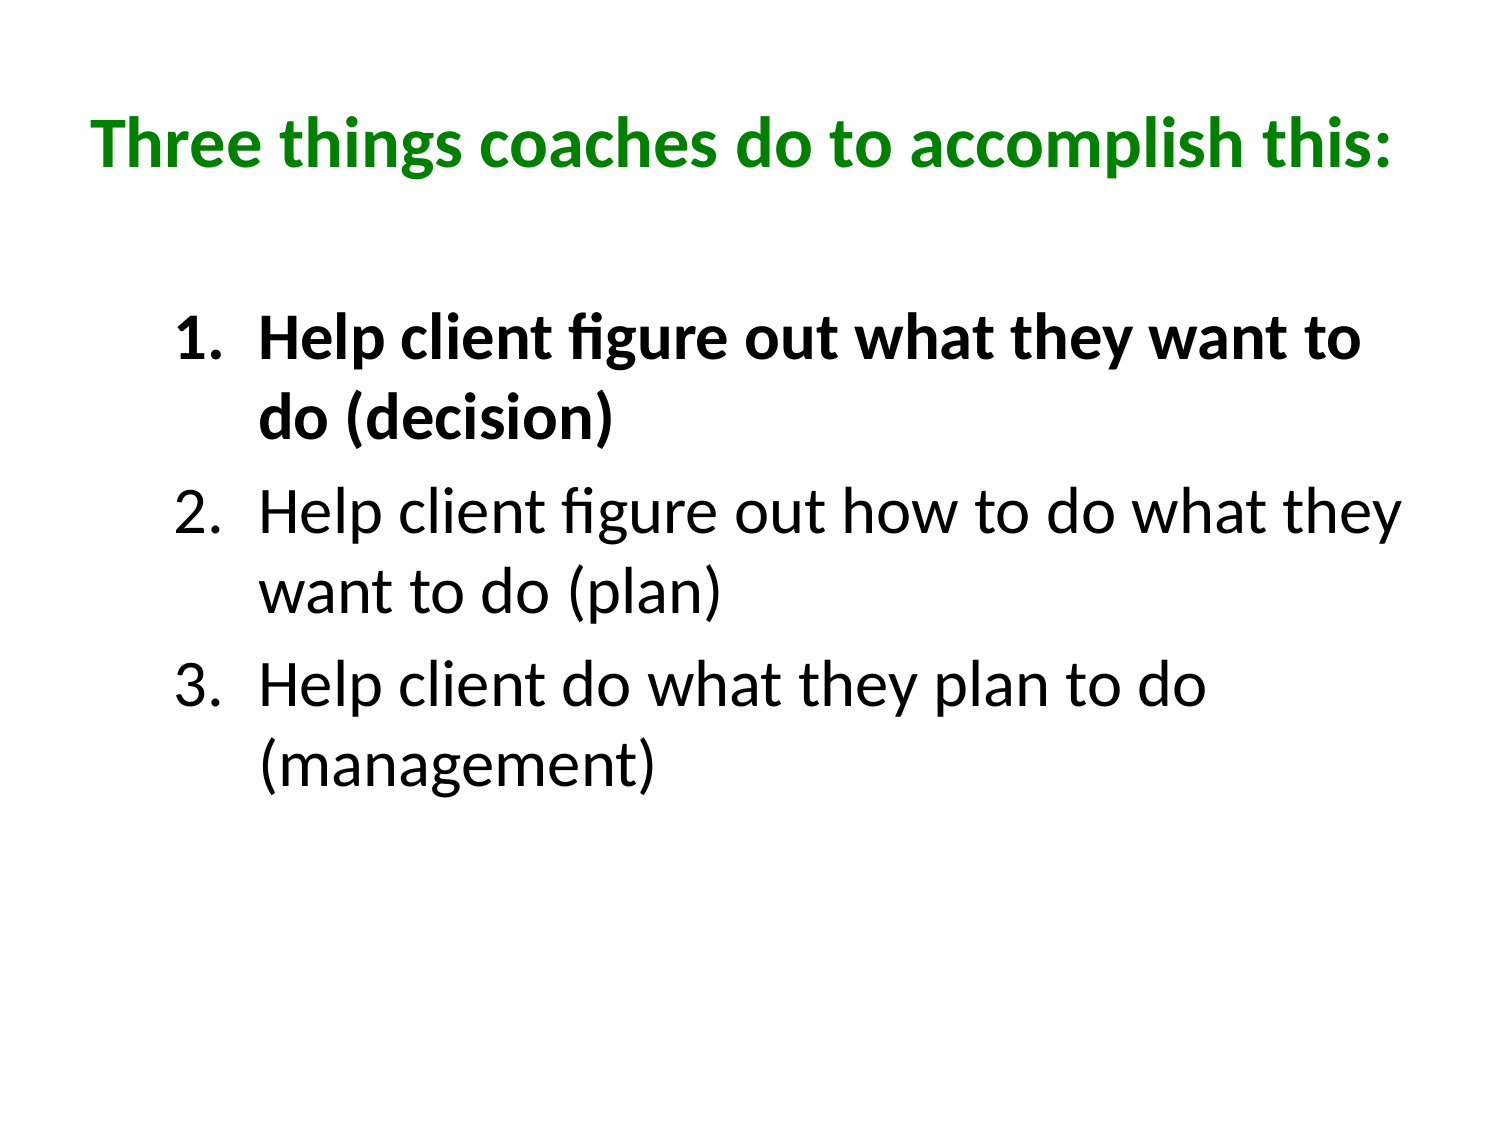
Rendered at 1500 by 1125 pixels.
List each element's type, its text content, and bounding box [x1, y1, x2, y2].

list Help client figure out what they want to do (decision) Help client figure out how to do what they want to do (plan) Help client do what they plan to do (management) [158, 285, 1425, 1005]
title Three things coaches do to accomplish this: [75, 45, 1425, 233]
